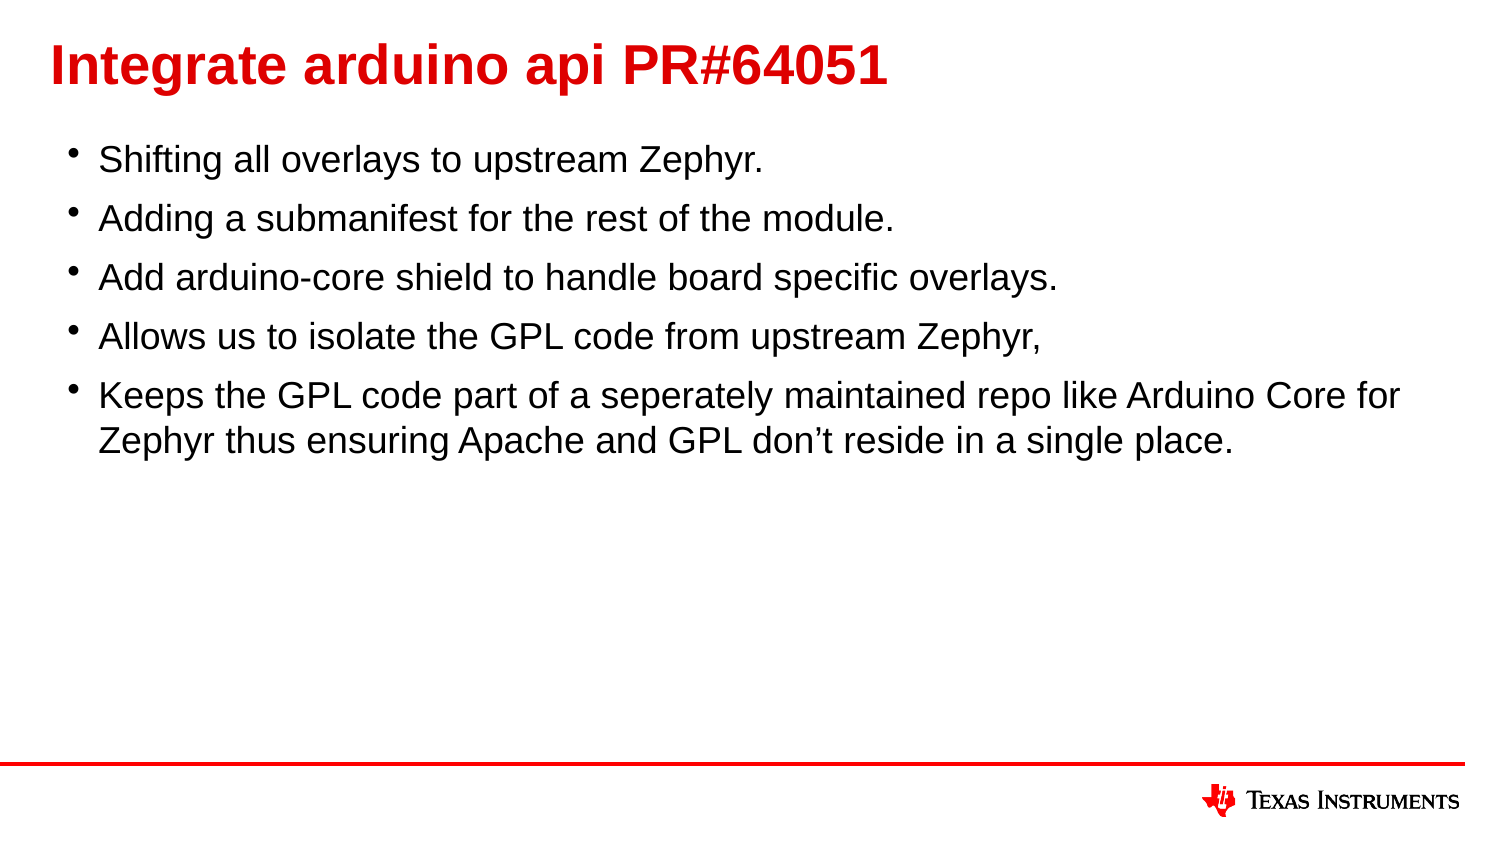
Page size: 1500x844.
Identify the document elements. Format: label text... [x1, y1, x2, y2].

picture [1202, 784, 1459, 817]
title Integrate arduino api PR#64051 [37, 17, 1426, 118]
list Shifting all overlays to upstream Zephyr. Adding a submanifest for the rest of the module. Add arduino-core shield to handle board specific overlays. Allows us to isolate the GPL code from upstream Zephyr, Keeps the GPL code part of a seperately maintained repo like Arduino Core for Zephyr thus ensuring Apache and GPL don’t reside in a single place. [54, 128, 1444, 738]
